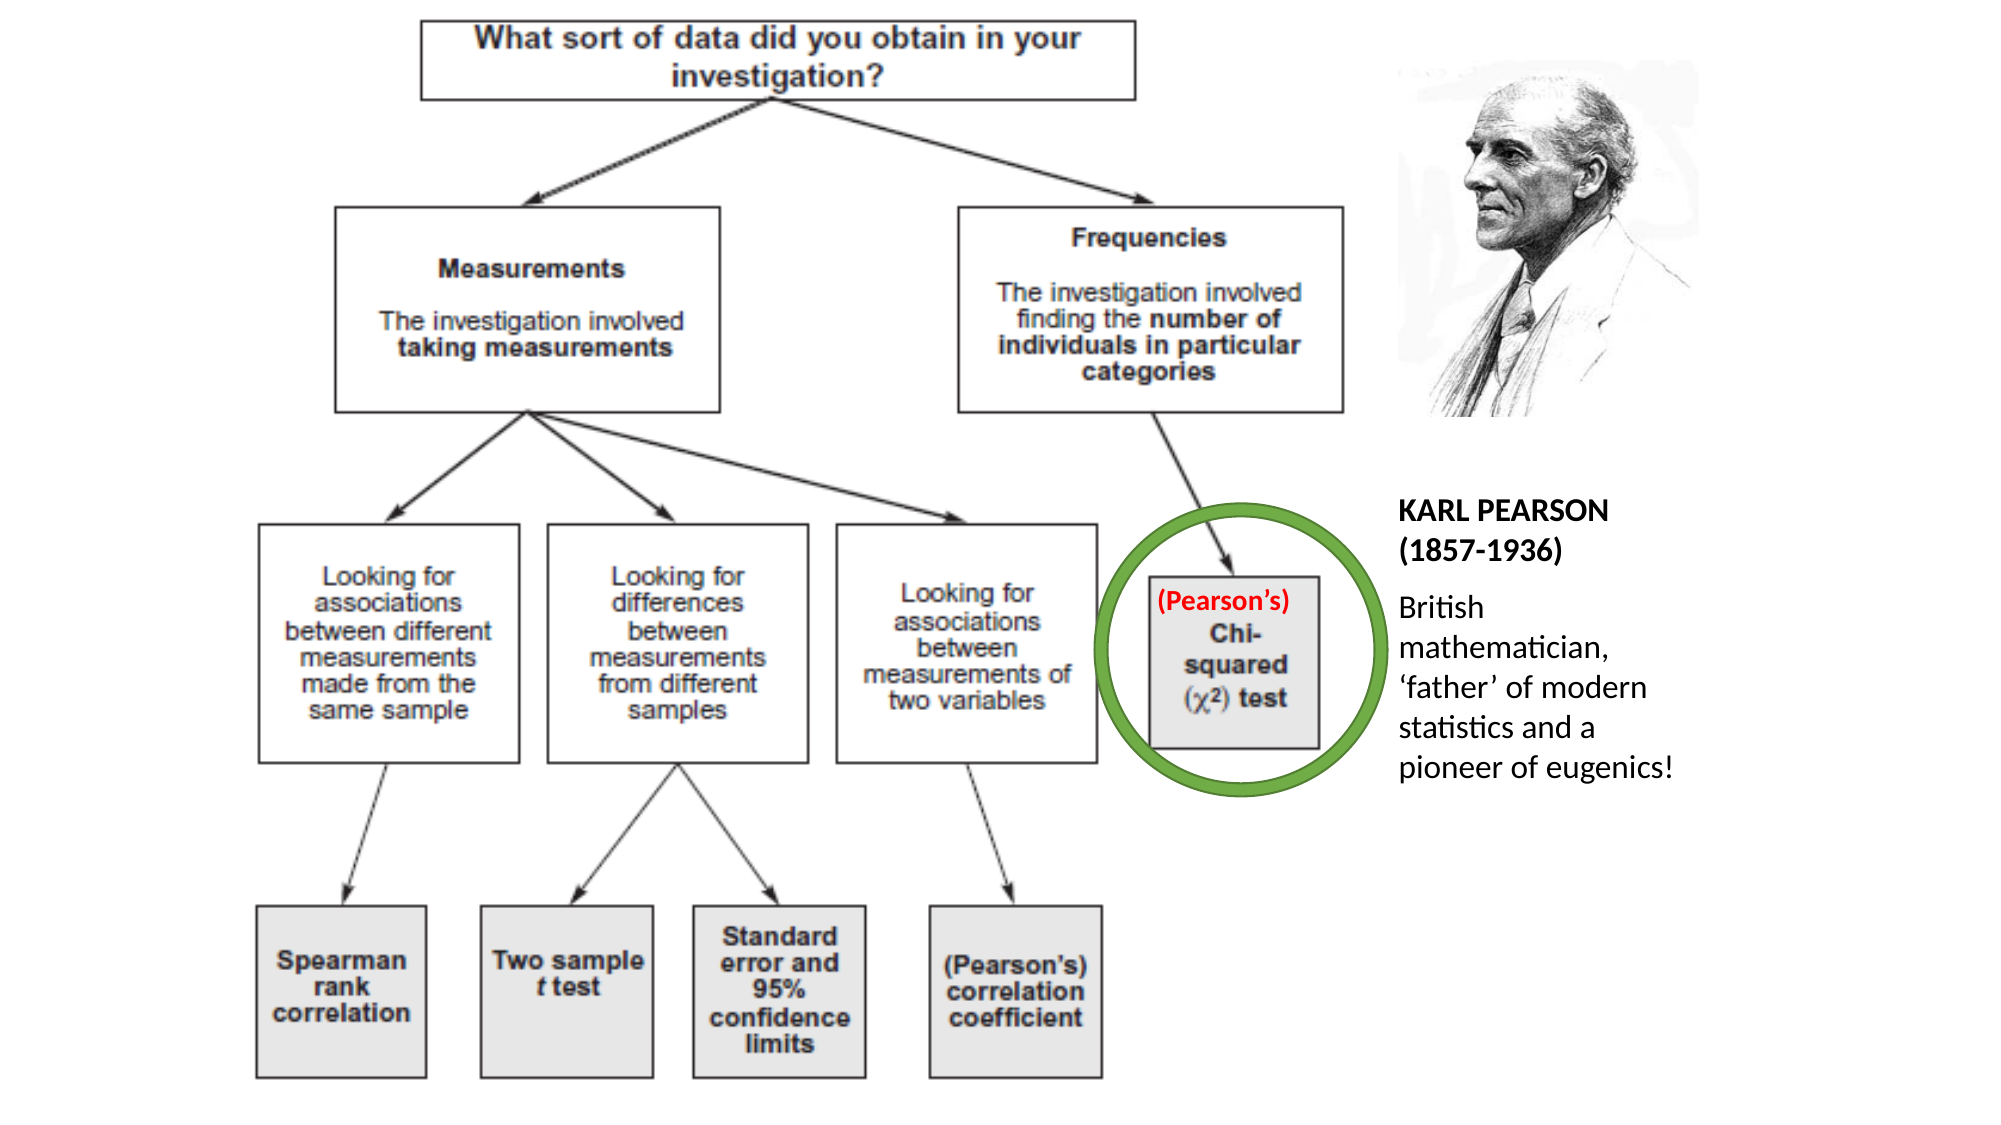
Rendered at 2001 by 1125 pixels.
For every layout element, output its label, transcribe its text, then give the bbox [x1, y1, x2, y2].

text_box [1352, 552, 1383, 748]
picture [1398, 60, 1699, 417]
picture [249, 4, 1352, 1125]
text_box KARL PEARSON (1857-1936) British mathematician, ‘father’ of modern statistics and a pioneer of eugenics! [1383, 481, 1713, 792]
